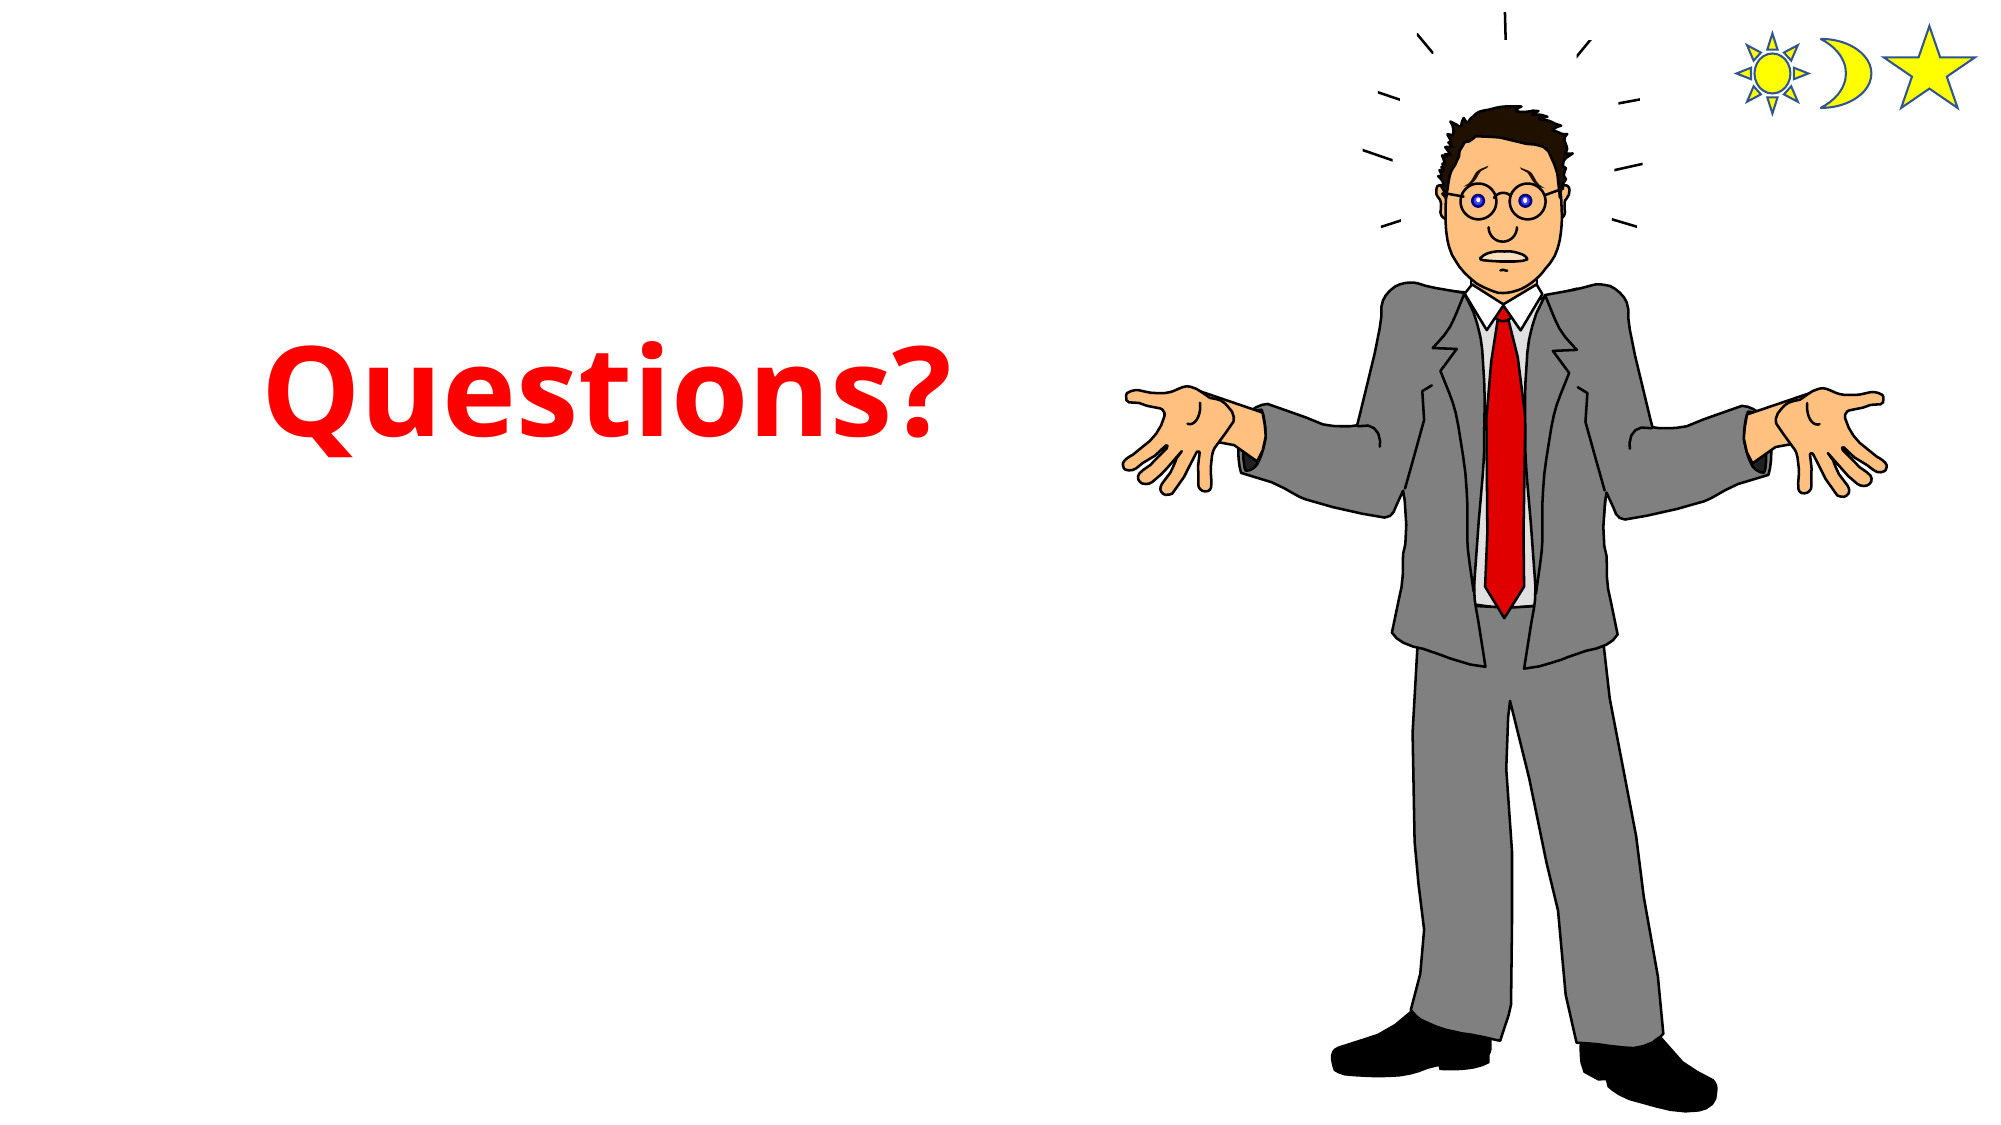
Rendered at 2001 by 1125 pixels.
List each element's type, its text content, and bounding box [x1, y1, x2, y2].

title Questions? [0, 305, 1119, 486]
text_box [1119, 11, 1894, 1114]
text_box [1894, 22, 1979, 111]
